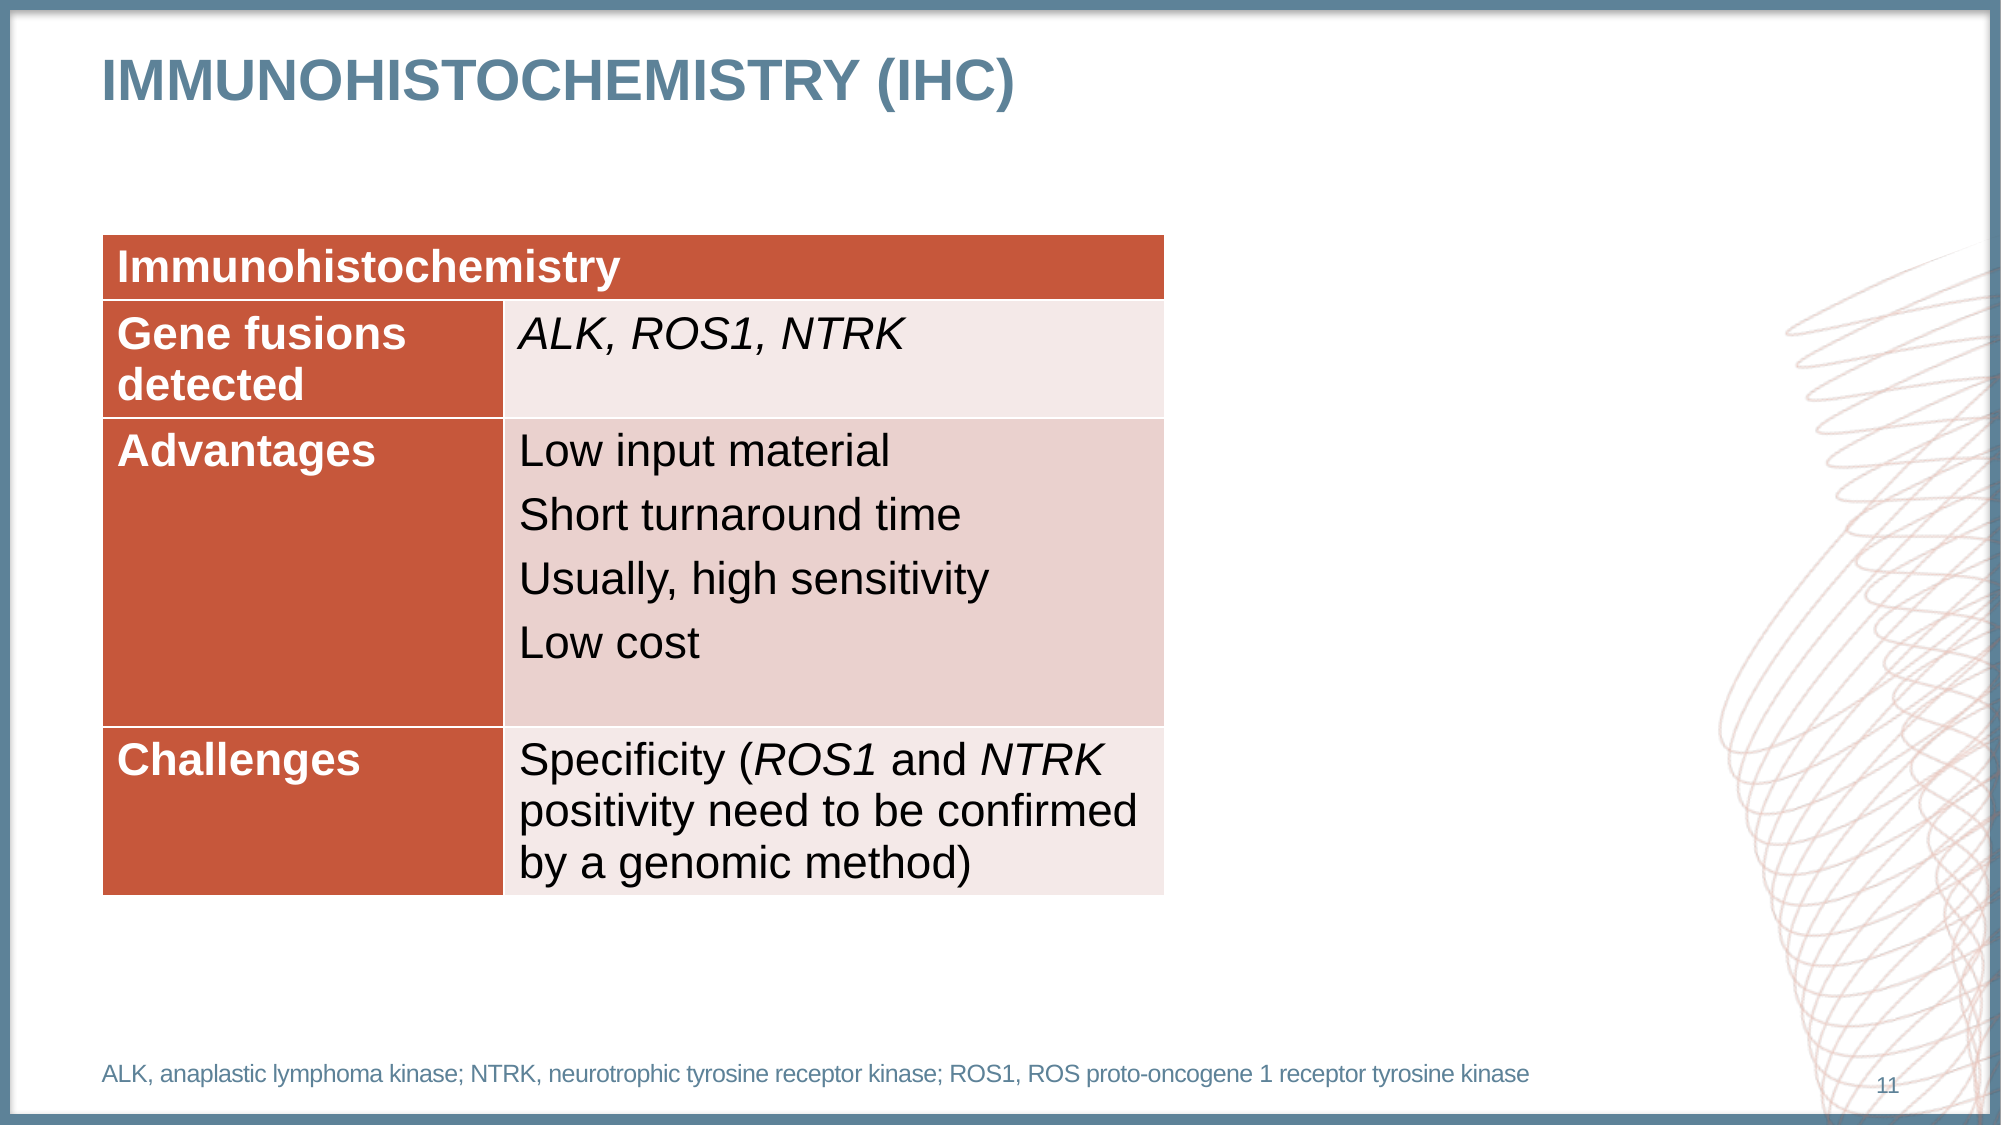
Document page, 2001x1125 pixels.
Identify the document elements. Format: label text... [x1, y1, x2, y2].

title Immunohistochemistry (IHC) [101, 42, 1900, 185]
table_header Immunohistochemistry [103, 235, 1164, 299]
table_cell Advantages [103, 419, 503, 726]
table_cell Challenges [103, 728, 503, 895]
table_cell ALK, ROS1, NTRK [505, 301, 1164, 417]
slide_number 11 [1771, 1054, 1900, 1115]
table_cell Gene fusions detected [103, 301, 503, 417]
list ALK, anaplastic lymphoma kinase; NTRK, neurotrophic tyrosine receptor kinase; ROS1, ROS proto-oncogene 1 receptor tyrosine kinase [101, 1042, 1772, 1103]
table_cell Specificity (ROS1 and NTRK positivity need to be confirmed by a genomic method) [505, 728, 1164, 895]
table_cell Low input material Short turnaround time Usually, high sensitivity Low cost [505, 419, 1164, 726]
